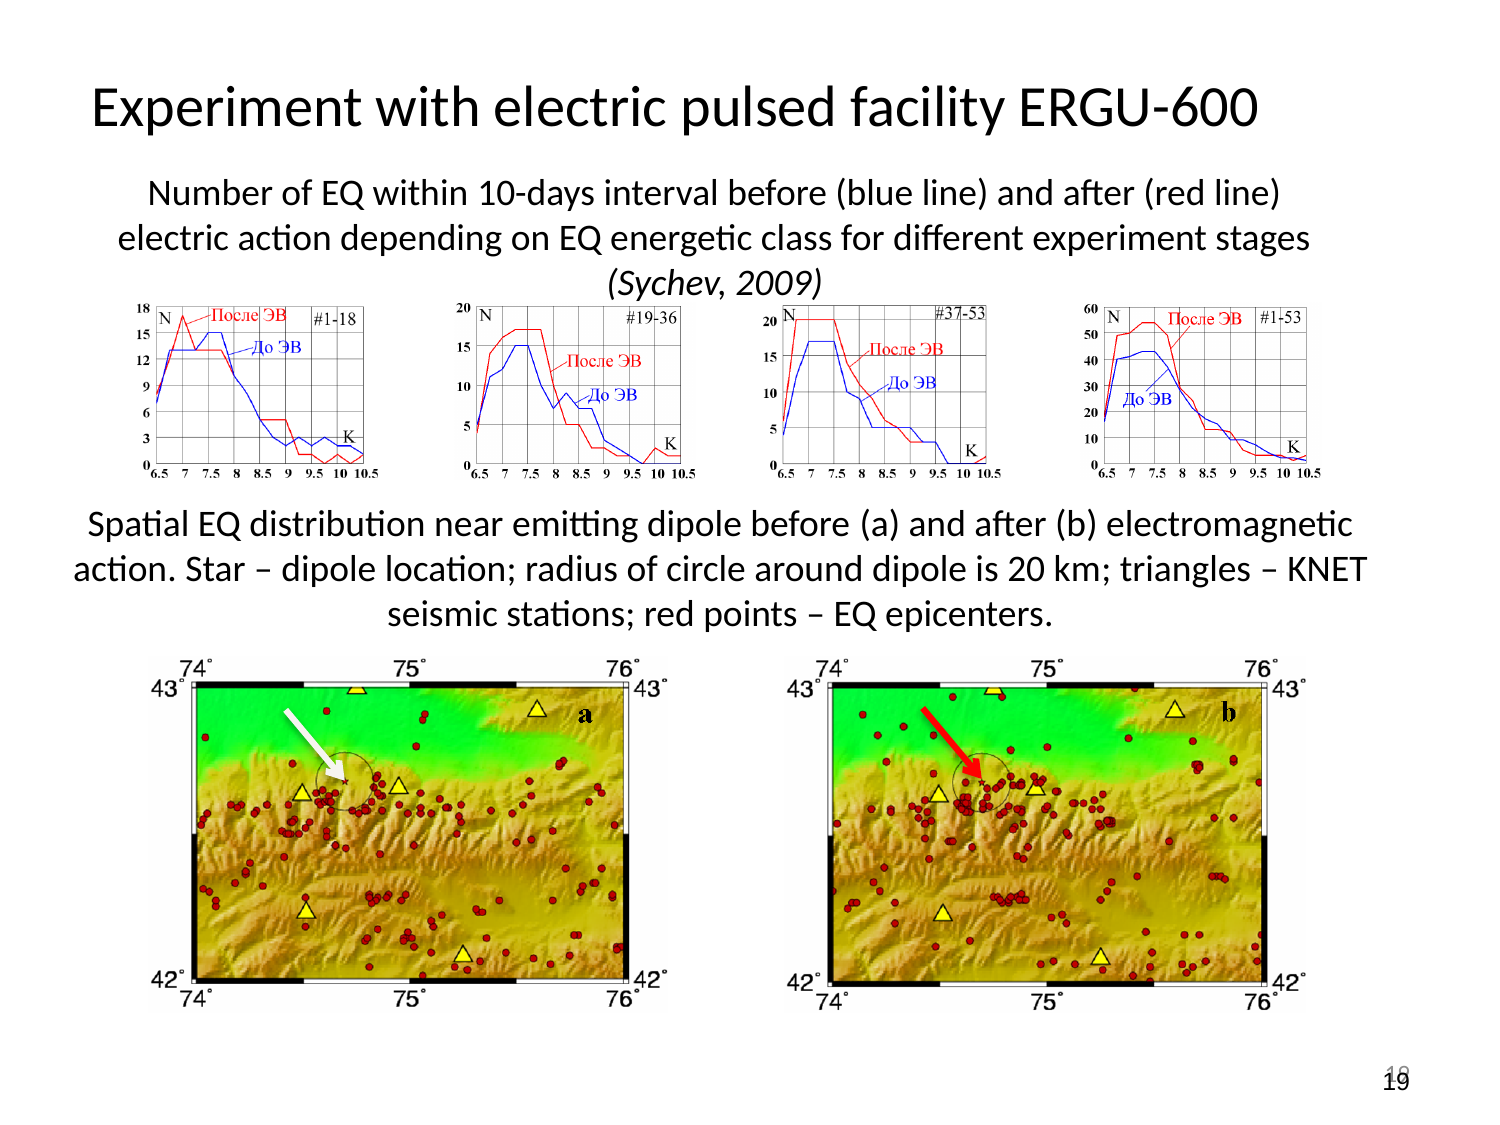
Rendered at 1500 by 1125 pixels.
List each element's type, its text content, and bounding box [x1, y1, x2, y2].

picture [454, 302, 696, 480]
text_box Number of EQ within 10-days interval before (blue line) and after (red line) electric action depending on EQ energetic class for different experiment stages (Sychev, 2009) [76, 160, 1353, 311]
picture [148, 656, 668, 1013]
text_box 19 [1074, 1025, 1425, 1104]
picture [783, 656, 1306, 1013]
title Experiment with electric pulsed facility ERGU-600 [0, 8, 1350, 197]
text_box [279, 715, 351, 776]
picture [135, 302, 380, 480]
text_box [916, 713, 988, 774]
picture [1080, 302, 1322, 480]
picture [761, 302, 1001, 480]
text_box Spatial EQ distribution near emitting dipole before (a) and after (b) electromagnetic action. Star – dipole location; radius of circle around dipole is 20 km; triangles – KNET seismic stations; red points – EQ epicenters. [29, 491, 1412, 642]
